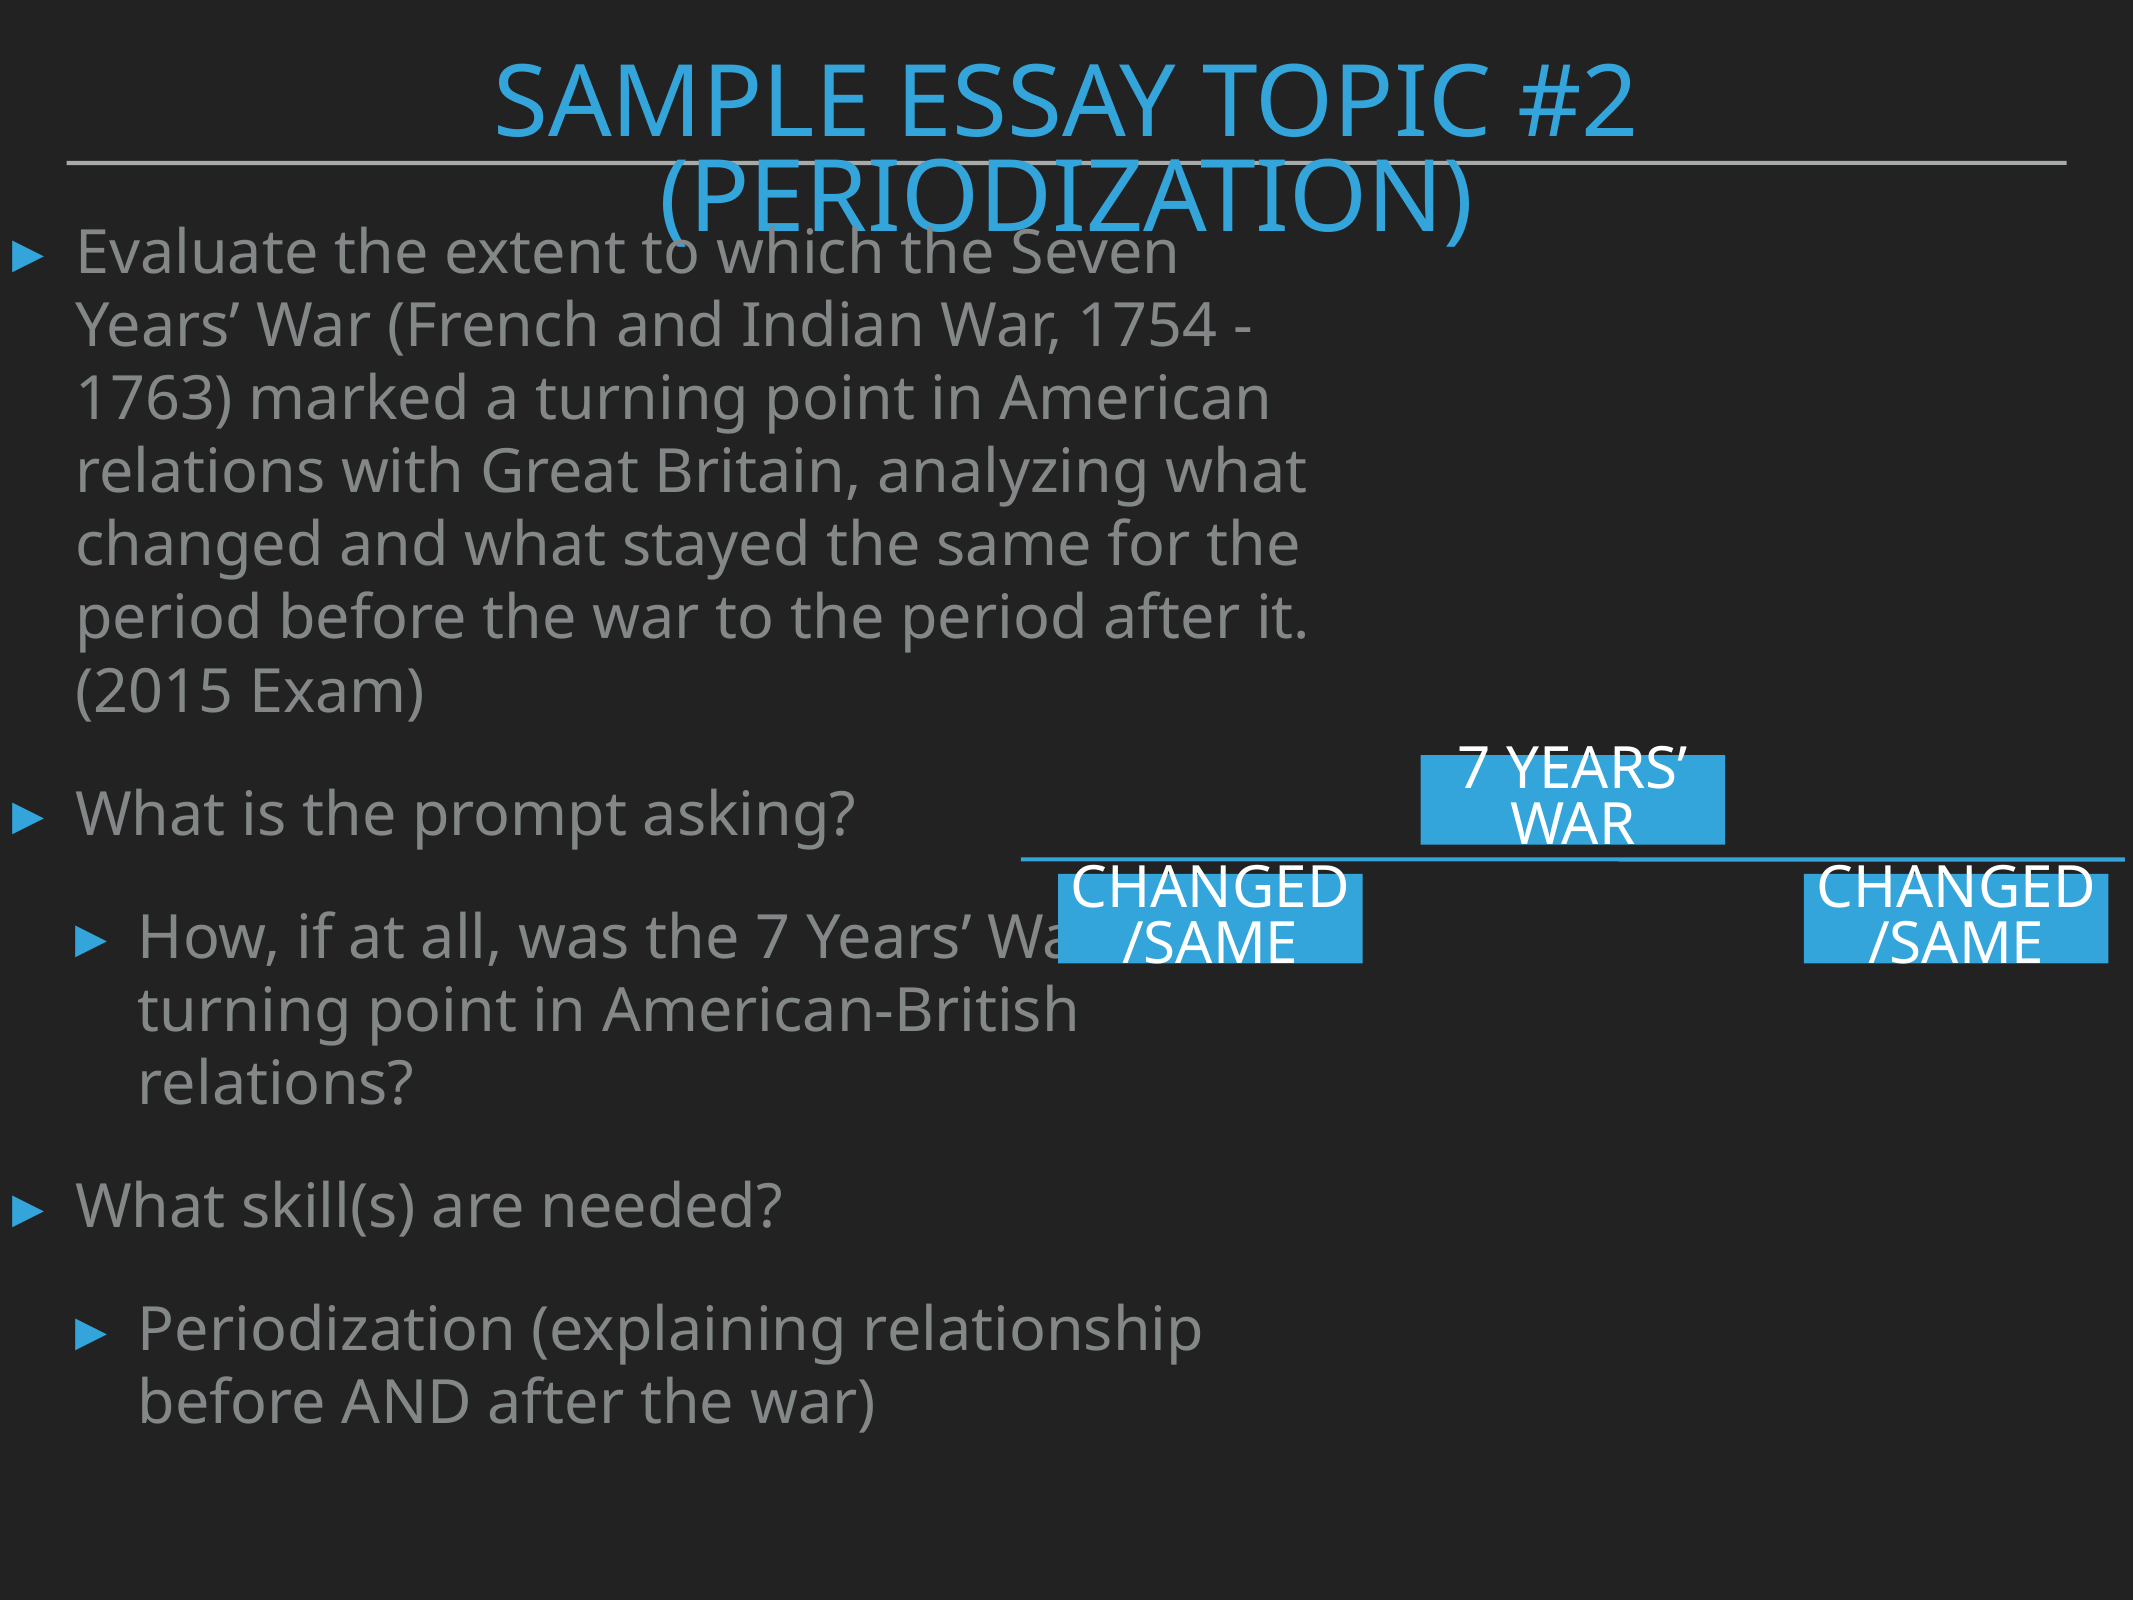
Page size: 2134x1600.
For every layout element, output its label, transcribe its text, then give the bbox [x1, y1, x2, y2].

list Evaluate the extent to which the Seven Years’ War (French and Indian War, 1754 - 1763) marked a turning point in American relations with Great Britain, analyzing what changed and what stayed the same for the period before the war to the period after it. (2015 Exam) What is the prompt asking? How, if at all, was the 7 Years’ War a turning point in American-British relations? What skill(s) are needed? Periodization (explaining relationship before AND after the war) [3, 203, 1344, 1599]
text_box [1020, 754, 2126, 964]
title Sample Essay Topic #2 (Periodization) [66, 50, 2068, 171]
